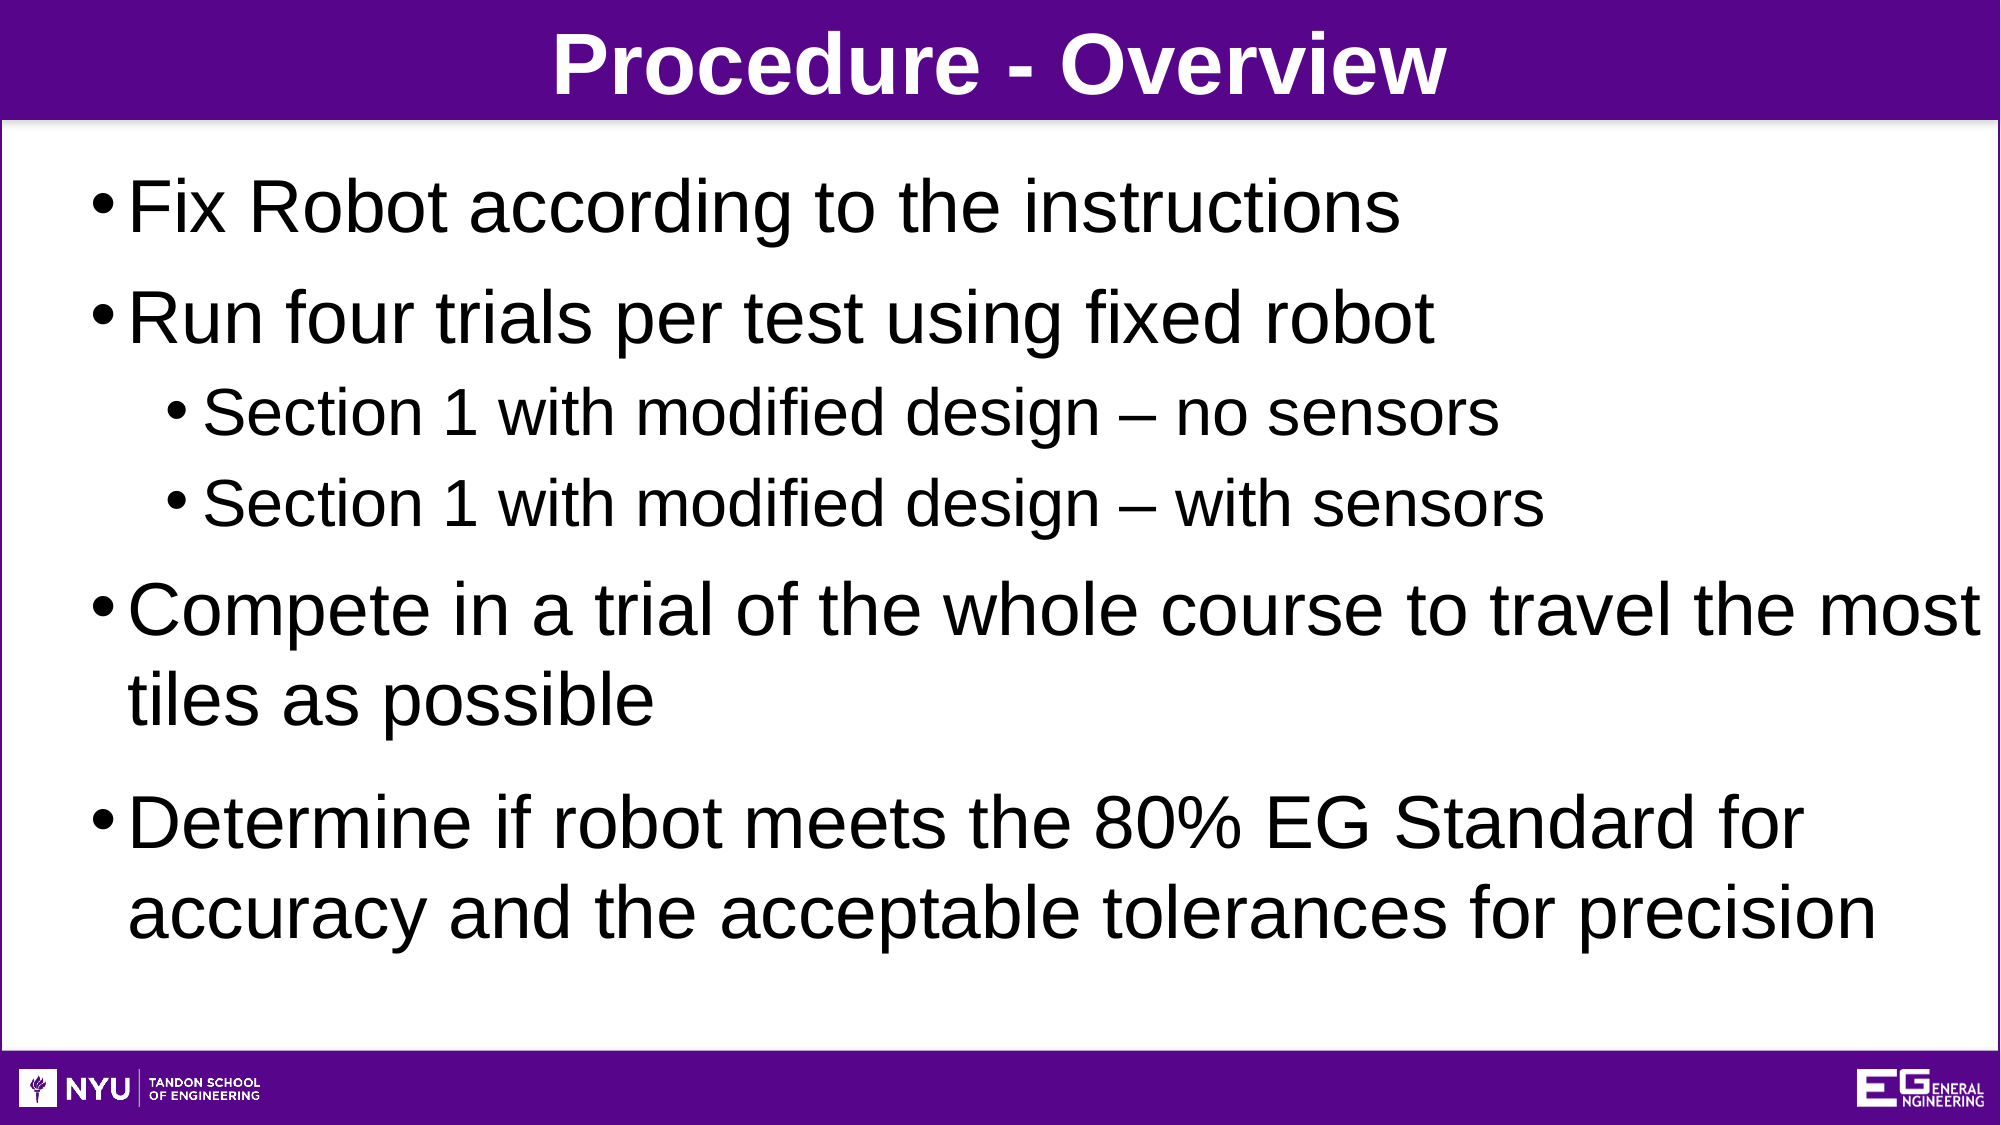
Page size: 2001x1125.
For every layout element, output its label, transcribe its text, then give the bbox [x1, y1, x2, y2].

list Procedure - Overview [0, 0, 2000, 120]
picture [19, 1069, 260, 1107]
picture [1856, 1069, 1984, 1107]
list Fix Robot according to the instructions Run four trials per test using fixed robot Section 1 with modified design – no sensors Section 1 with modified design – with sensors Compete in a trial of the whole course to travel the most tiles as possible Determine if robot meets the 80% EG Standard for accuracy and the acceptable tolerances for precision [0, 149, 2000, 1026]
